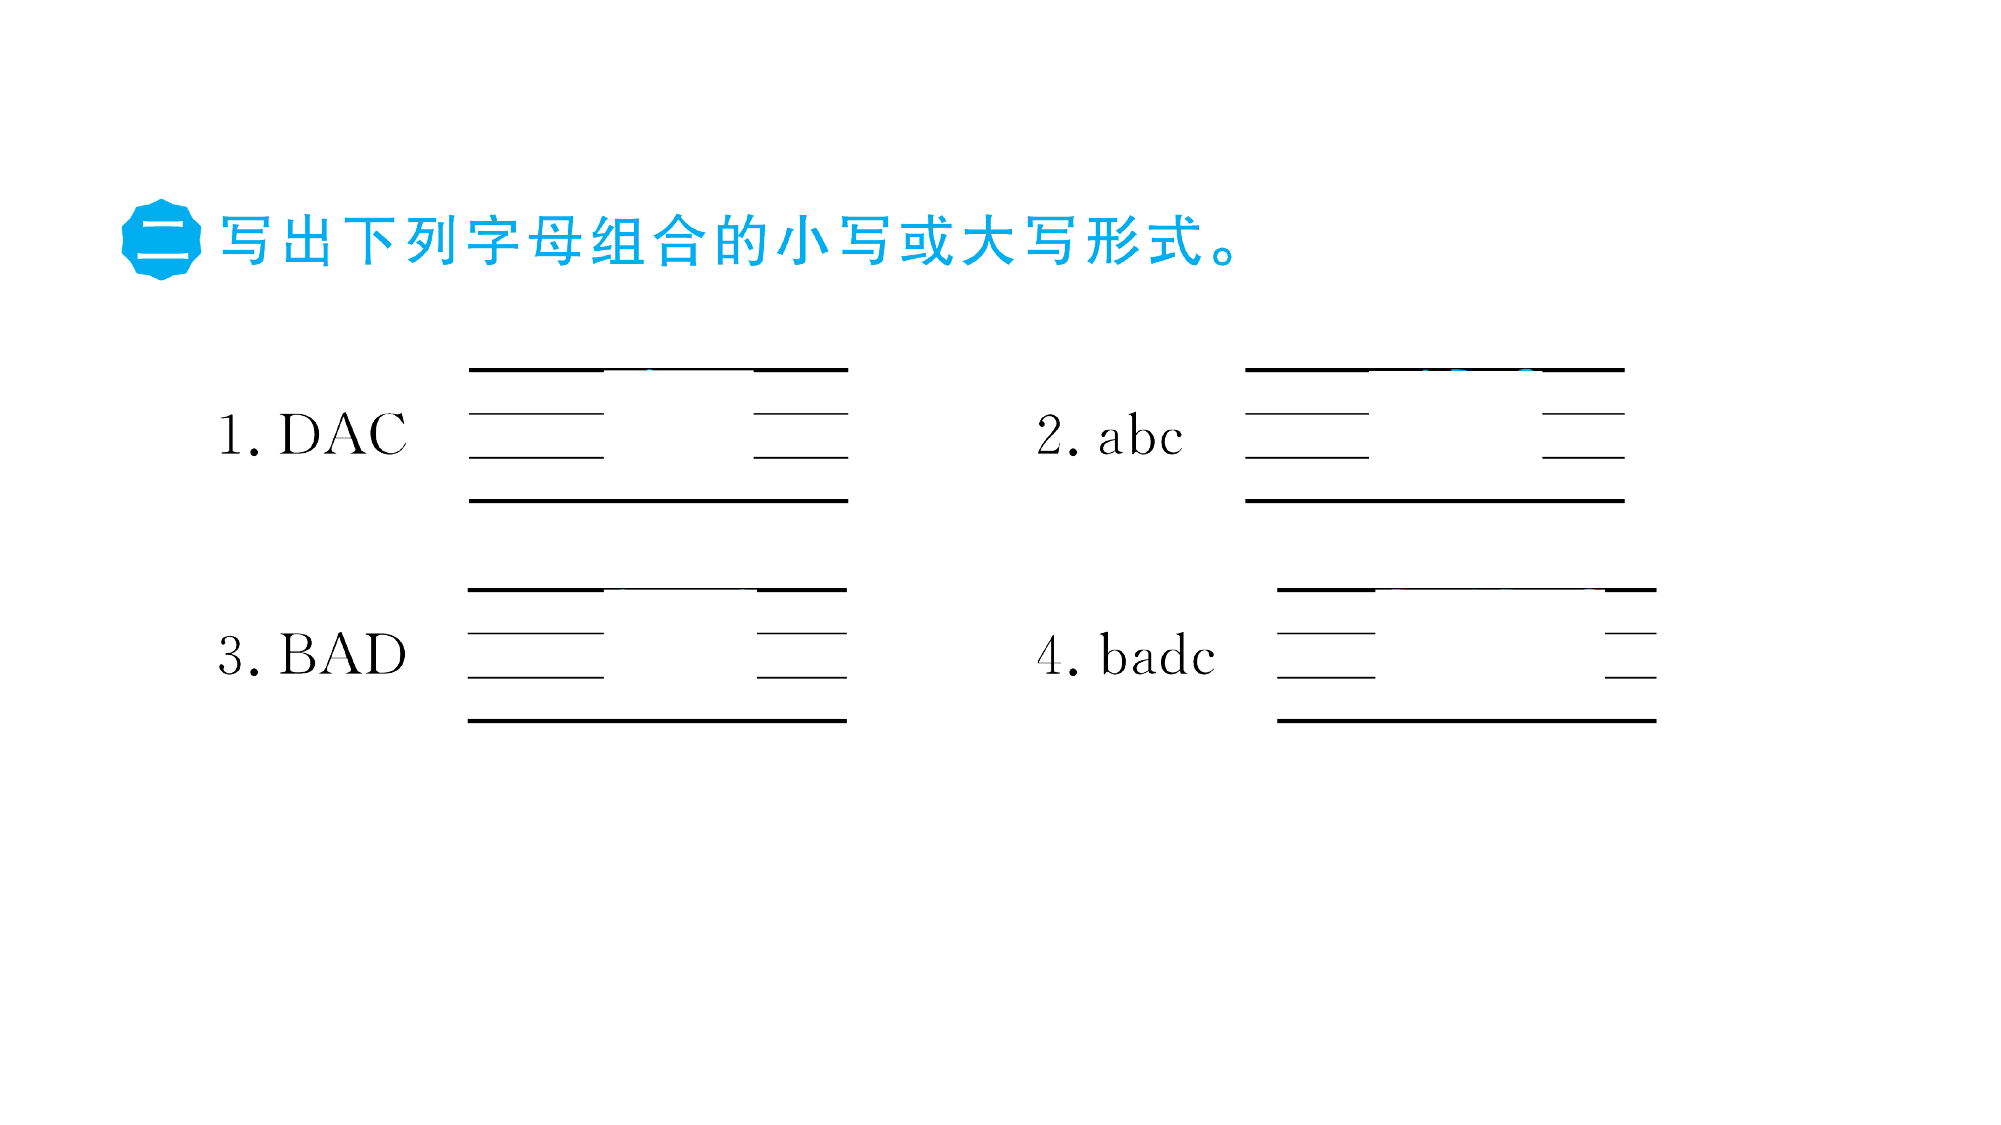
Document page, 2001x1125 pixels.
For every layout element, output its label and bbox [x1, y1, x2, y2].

picture [118, 177, 2000, 730]
